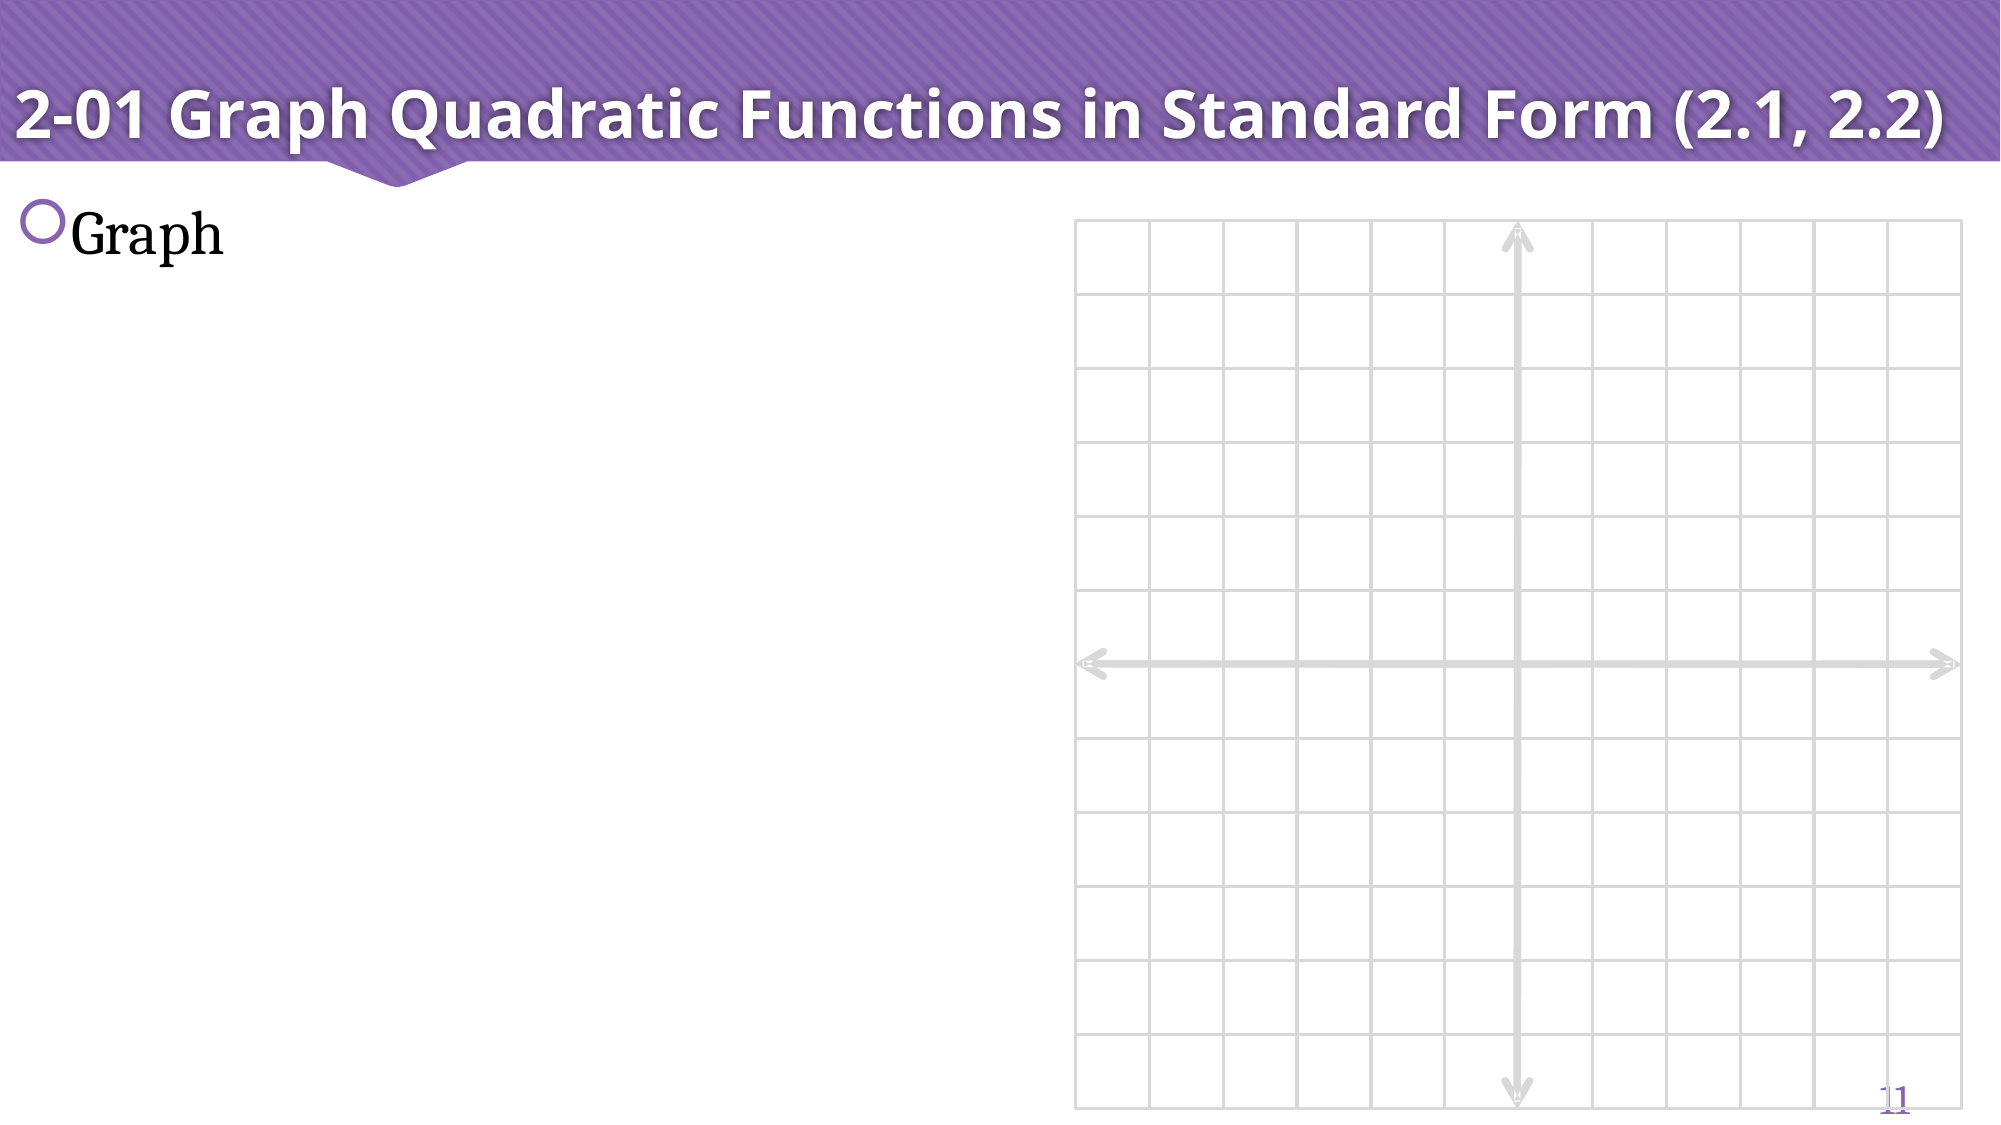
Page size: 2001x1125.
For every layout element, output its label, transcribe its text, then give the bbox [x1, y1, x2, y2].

title 2-01 Graph Quadratic Functions in Standard Form (2.1, 2.2) [0, 0, 2000, 160]
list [1042, 187, 2000, 1125]
